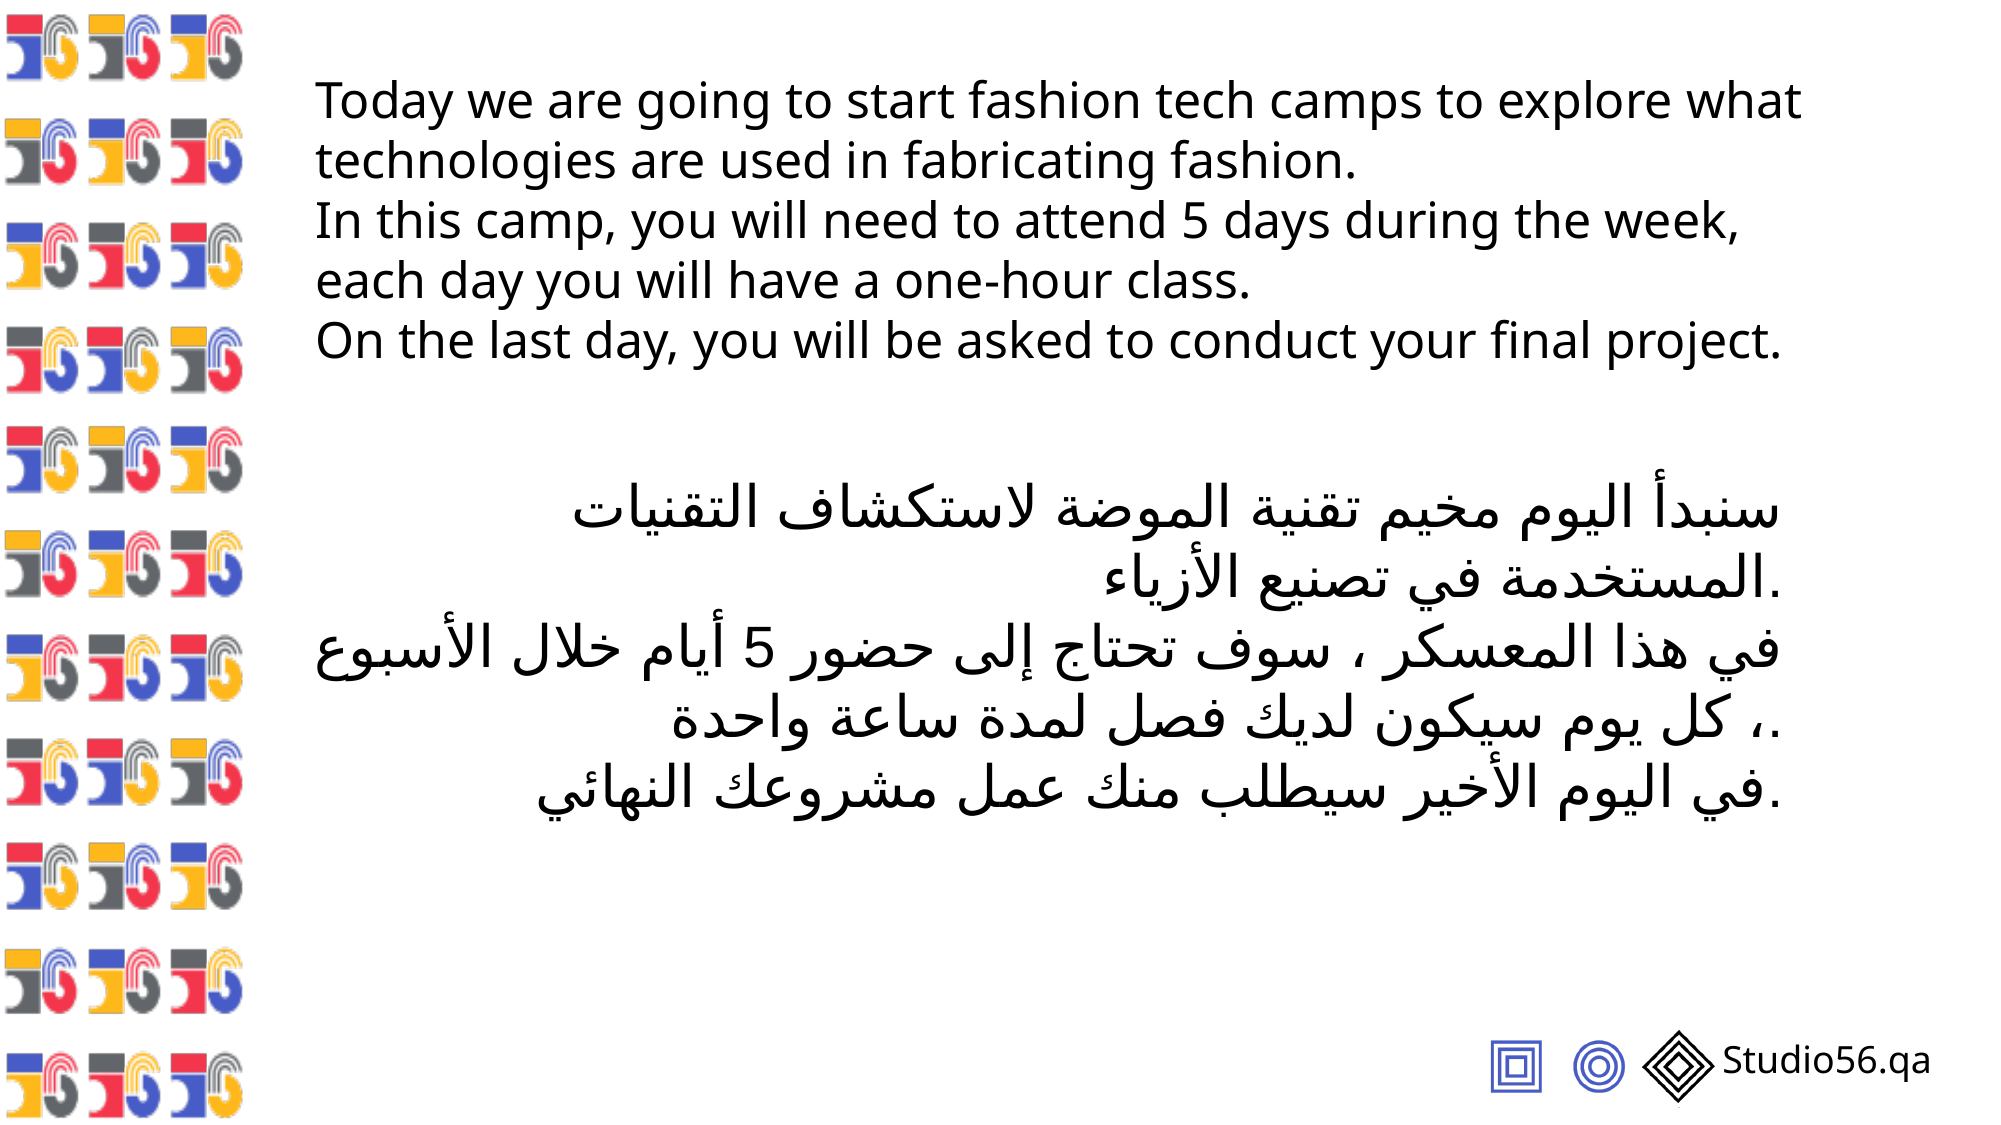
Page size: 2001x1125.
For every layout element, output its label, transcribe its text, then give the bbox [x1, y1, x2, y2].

text_box سنبدأ اليوم مخيم تقنية الموضة لاستكشاف التقنيات المستخدمة في تصنيع الأزياء. في هذا المعسكر ، سوف تحتاج إلى حضور 5 أيام خلال الأسبوع ، كل يوم سيكون لديك فصل لمدة ساعة واحدة. في اليوم الأخير سيطلب منك عمل مشروعك النهائي. [294, 462, 1799, 827]
picture [0, 0, 245, 1125]
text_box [1486, 1029, 1719, 1108]
text_box Studio56.qa [1719, 1029, 1947, 1089]
text_box Today we are going to start fashion tech camps to explore what technologies are used in fabricating fashion. In this camp, you will need to attend 5 days during the week, each day you will have a one-hour class. On the last day, you will be asked to conduct your final project. [300, 61, 1853, 497]
